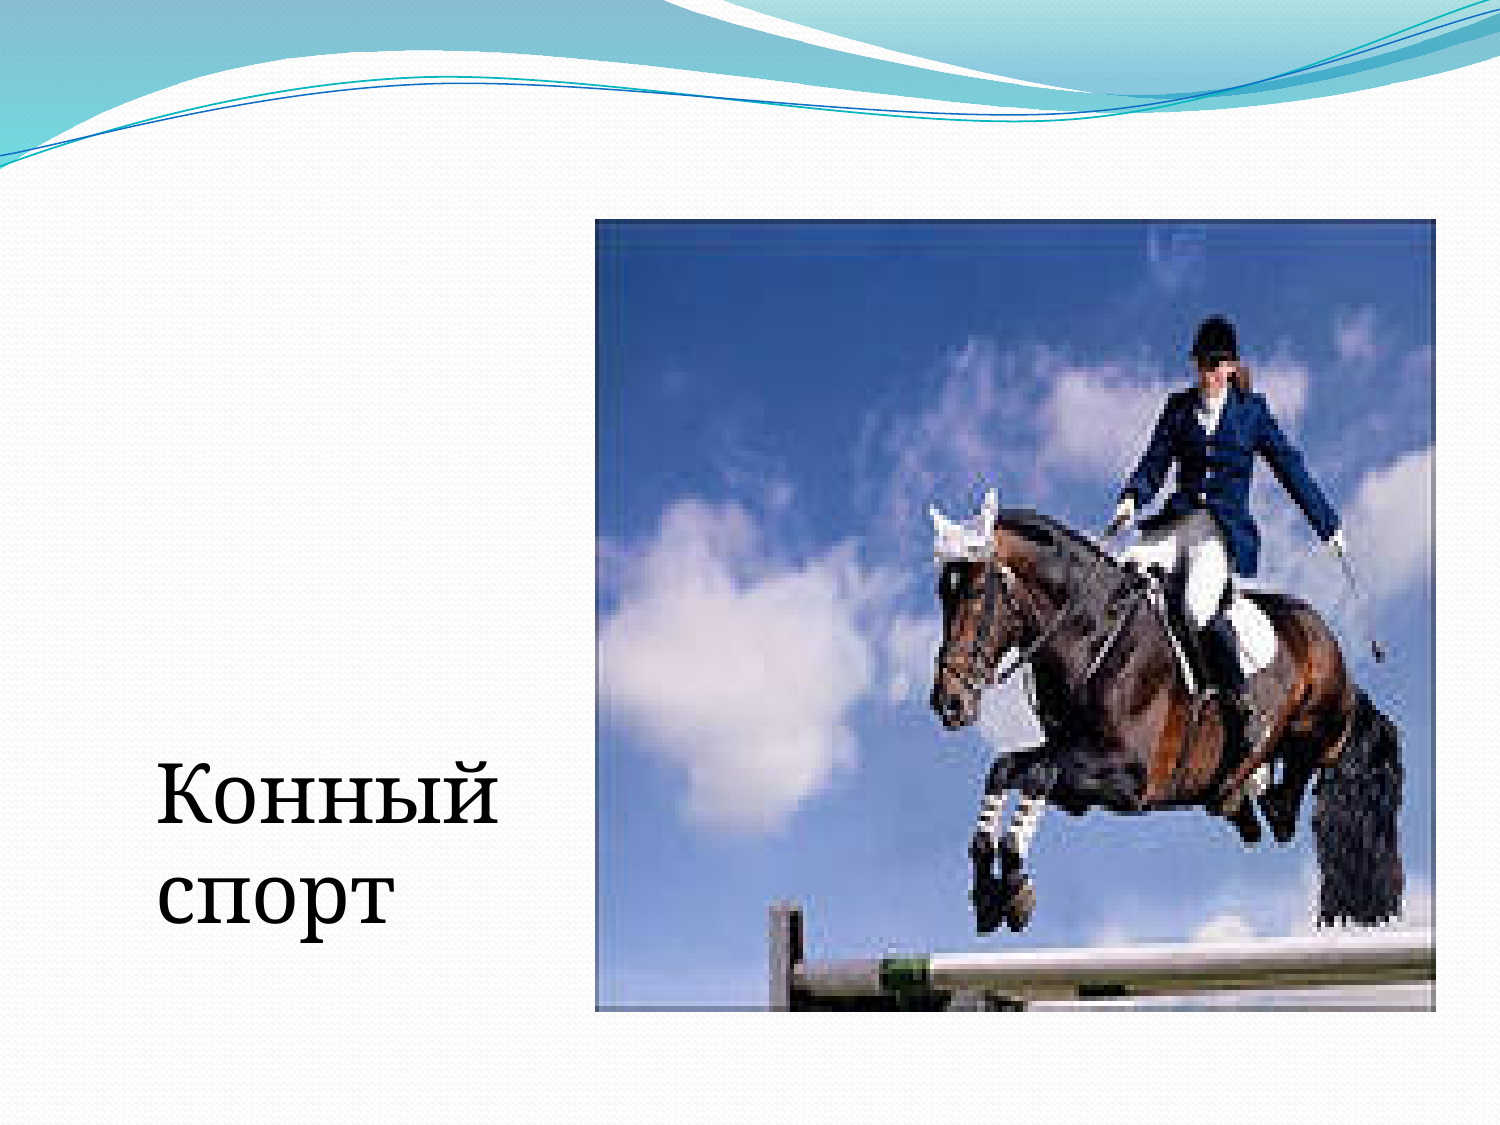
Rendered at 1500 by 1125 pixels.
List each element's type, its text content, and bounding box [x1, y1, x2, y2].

text_box Конный спорт [140, 632, 588, 948]
picture [595, 219, 1436, 1012]
